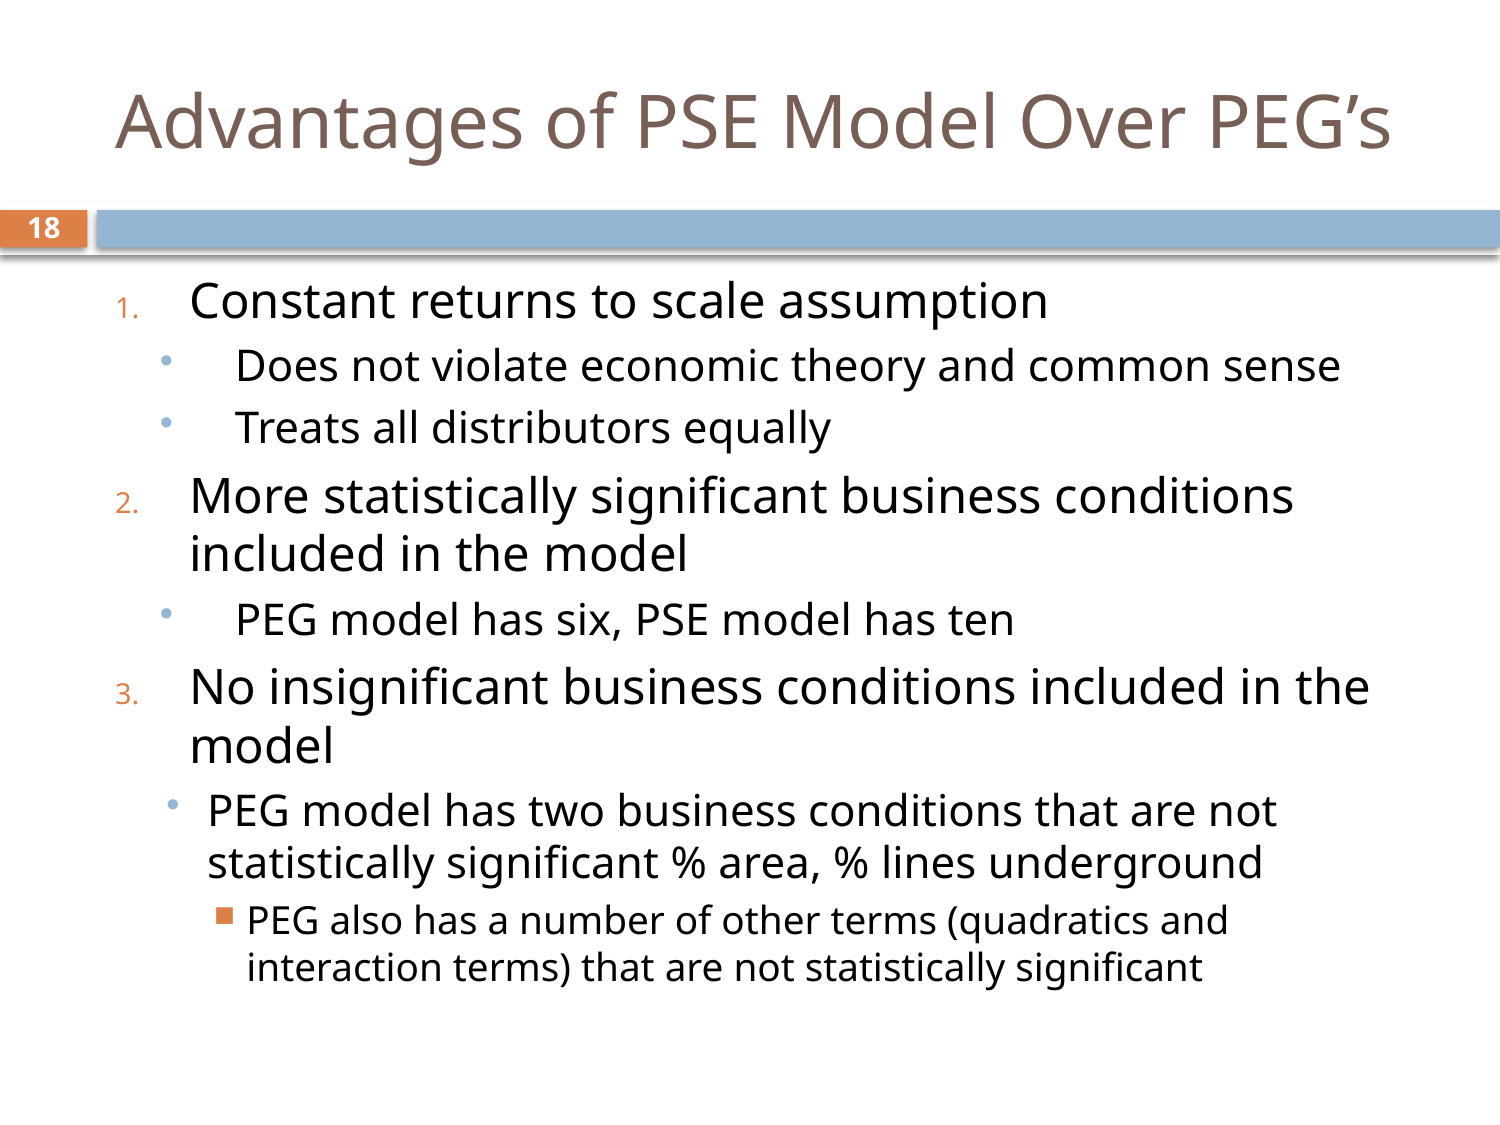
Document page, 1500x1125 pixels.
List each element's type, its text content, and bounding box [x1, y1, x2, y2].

title Advantages of PSE Model Over PEG’s [100, 37, 1438, 200]
list Constant returns to scale assumption Does not violate economic theory and common sense Treats all distributors equally More statistically significant business conditions included in the model PEG model has six, PSE model has ten No insignificant business conditions included in the model PEG model has two business conditions that are not statistically significant % area, % lines underground PEG also has a number of other terms (quadratics and interaction terms) that are not statistically significant [100, 262, 1438, 1000]
slide_number 18 [0, 208, 88, 249]
